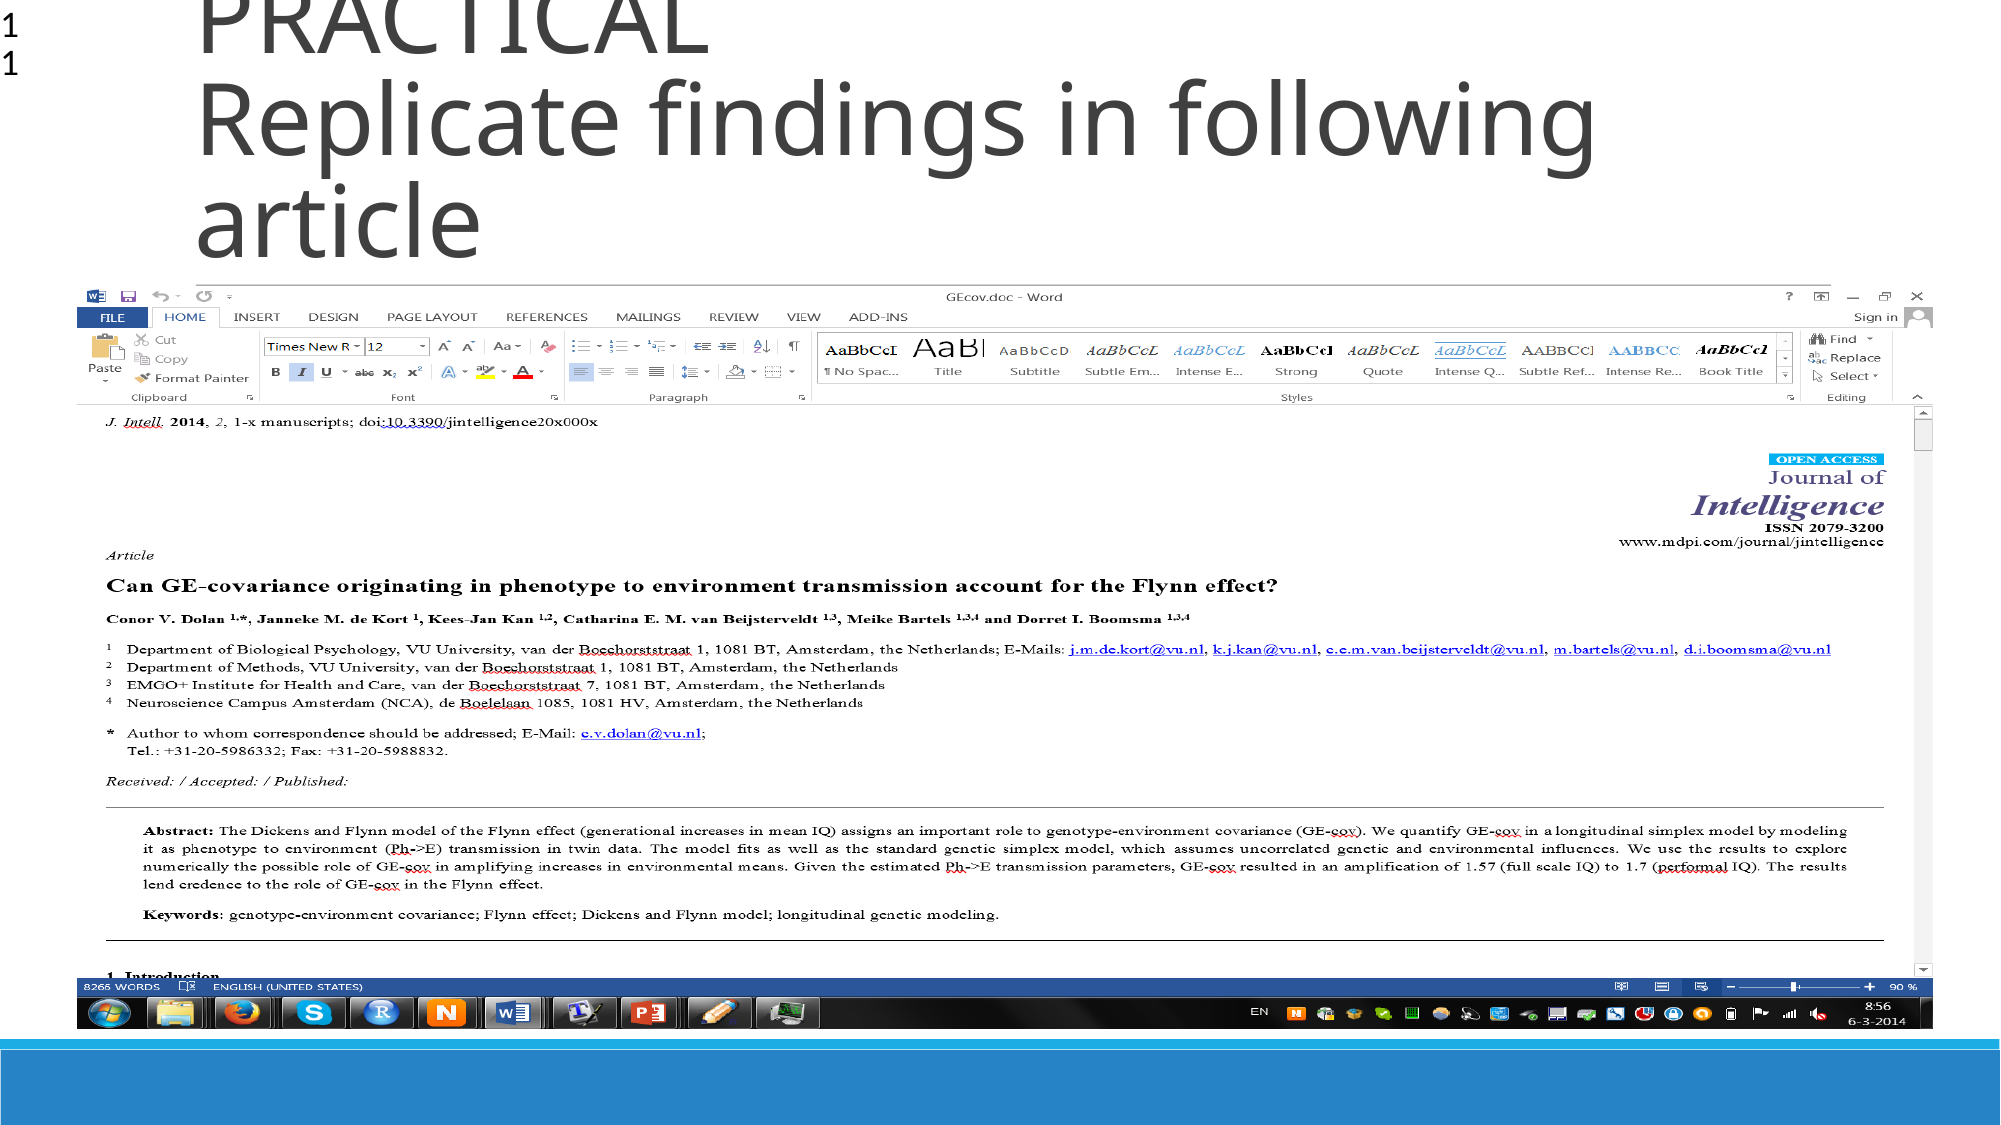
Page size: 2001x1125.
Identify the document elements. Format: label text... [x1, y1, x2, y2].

picture [77, 287, 1933, 1029]
text_box PRACTICAL Replicate findings in following article [180, 47, 1830, 284]
